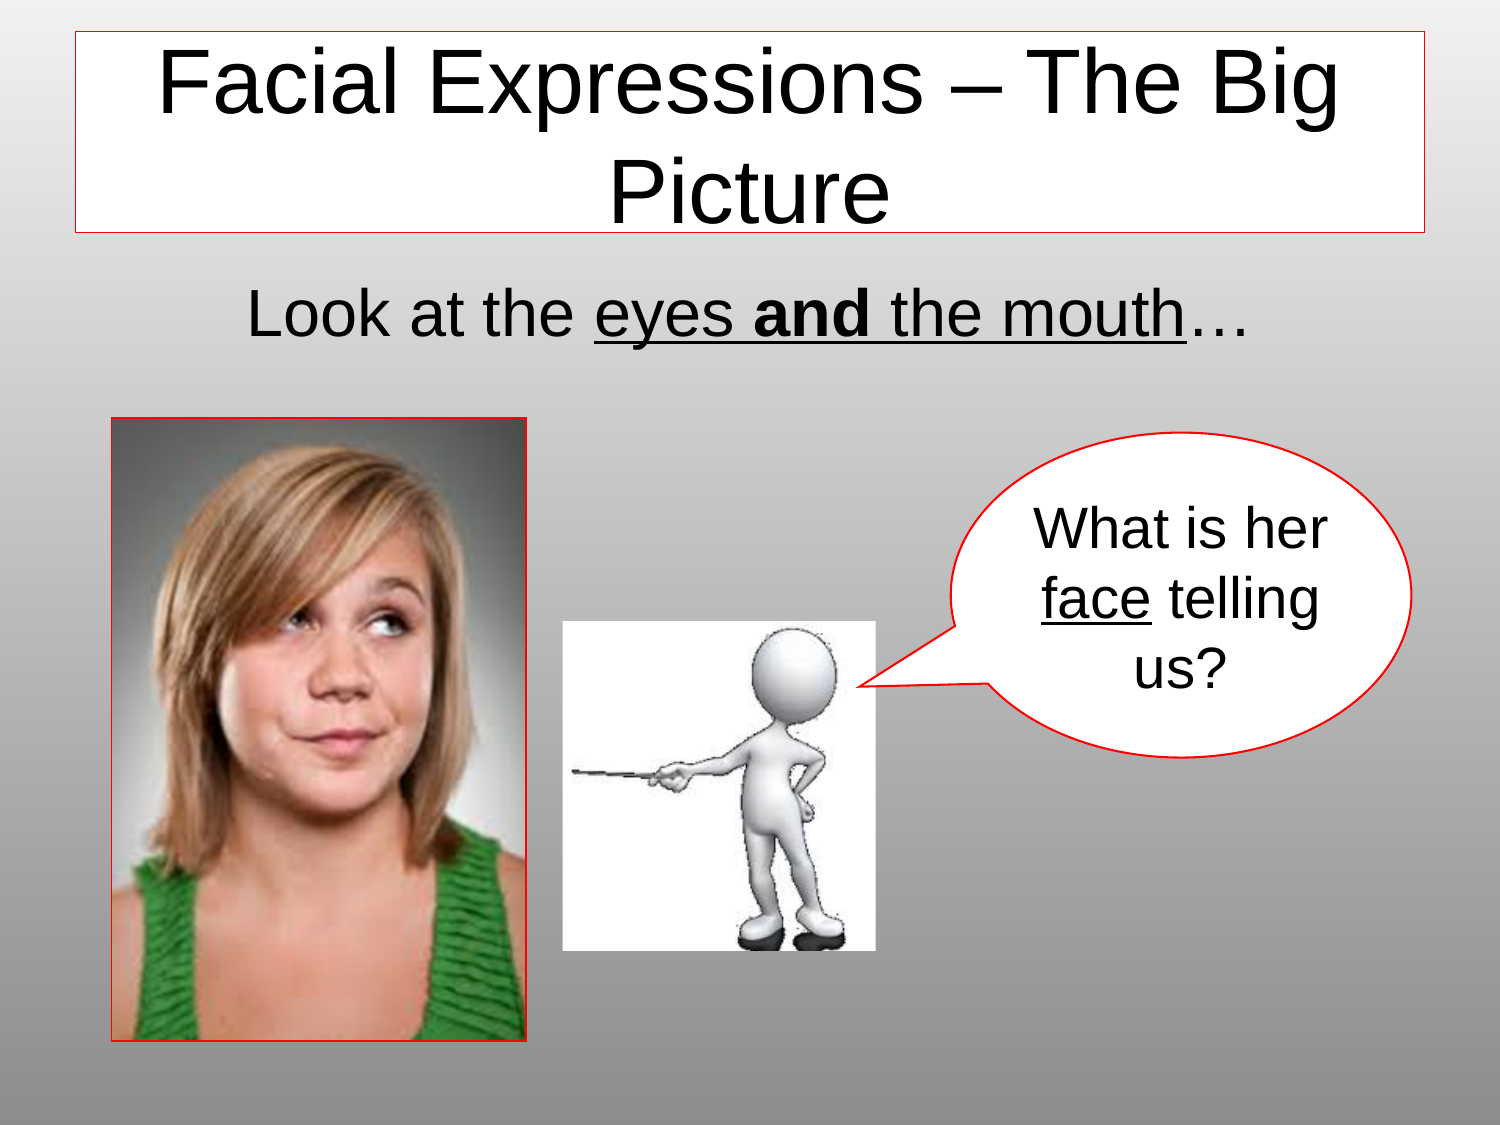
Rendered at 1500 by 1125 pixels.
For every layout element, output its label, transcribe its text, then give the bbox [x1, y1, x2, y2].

picture [562, 621, 876, 951]
list Look at the eyes and the mouth… [75, 262, 1425, 1005]
title Facial Expressions – The Big Picture [75, 31, 1425, 233]
picture [112, 418, 526, 1041]
text_box What is her face telling us? [876, 431, 1413, 759]
